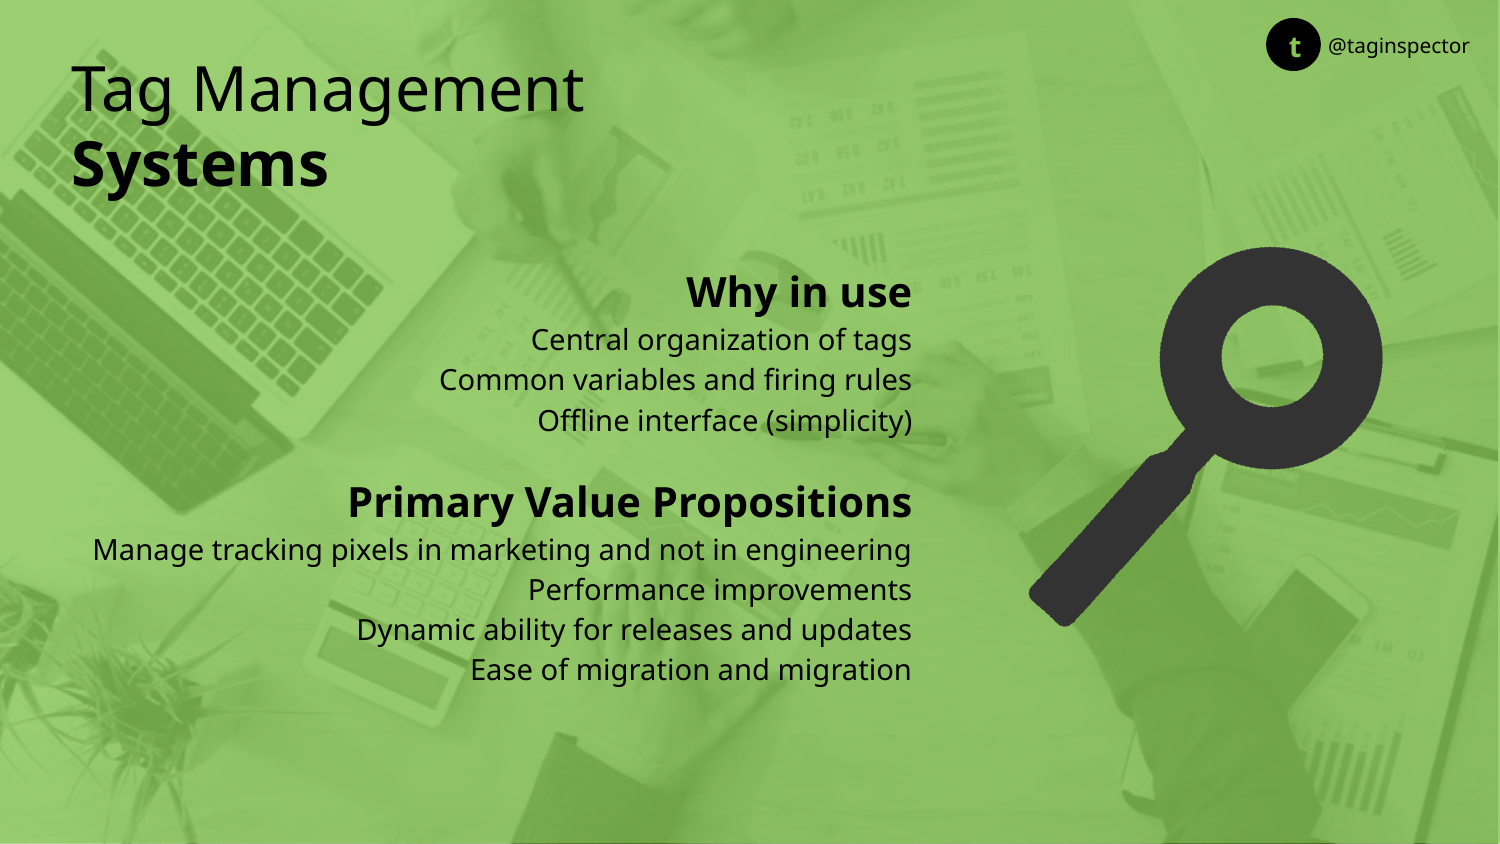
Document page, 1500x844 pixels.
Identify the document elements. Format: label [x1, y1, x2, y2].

text_box [1265, 13, 1500, 72]
picture [0, 0, 1498, 844]
